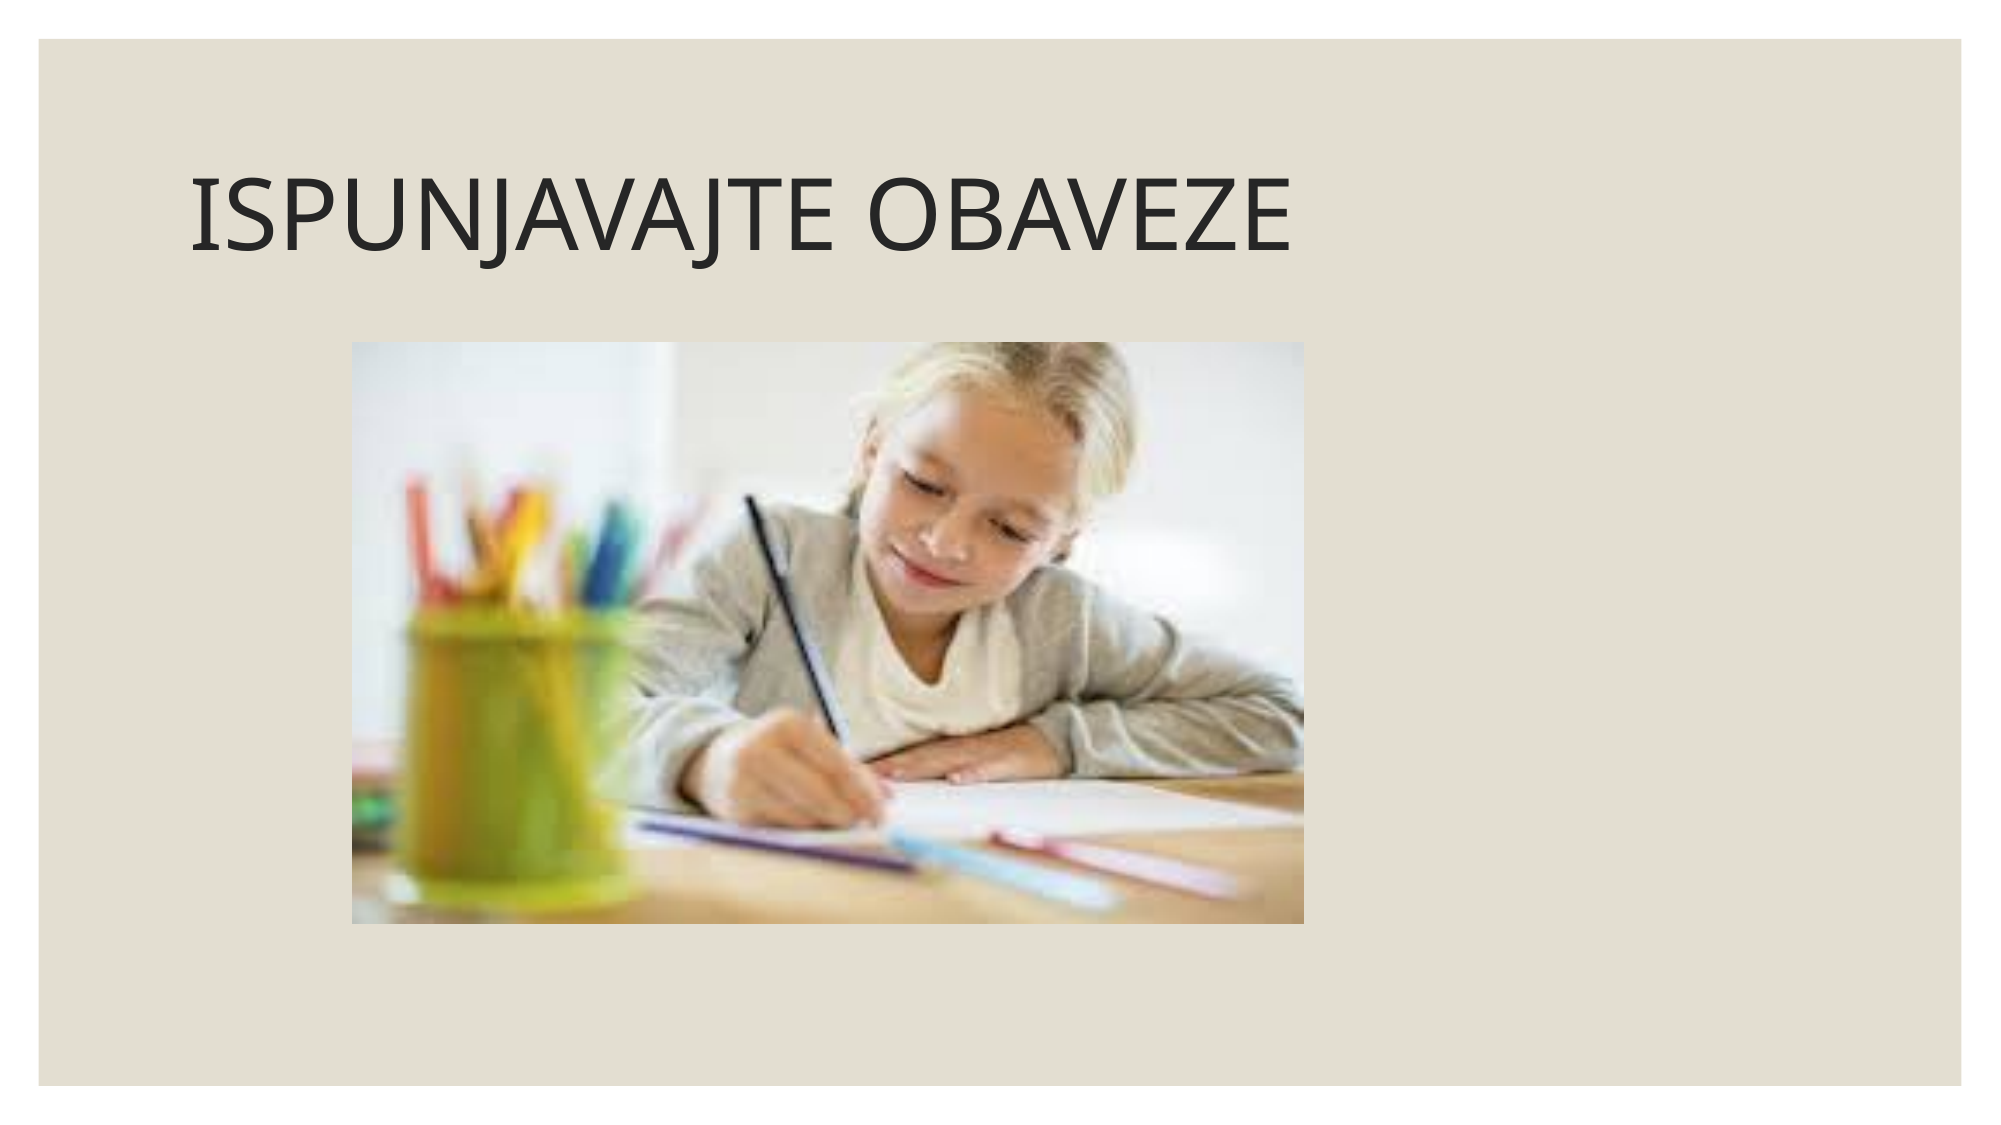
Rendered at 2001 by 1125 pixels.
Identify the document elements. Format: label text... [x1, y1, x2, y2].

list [352, 342, 1304, 924]
title ISPUNJAVAJTE OBAVEZE [174, 105, 1825, 331]
